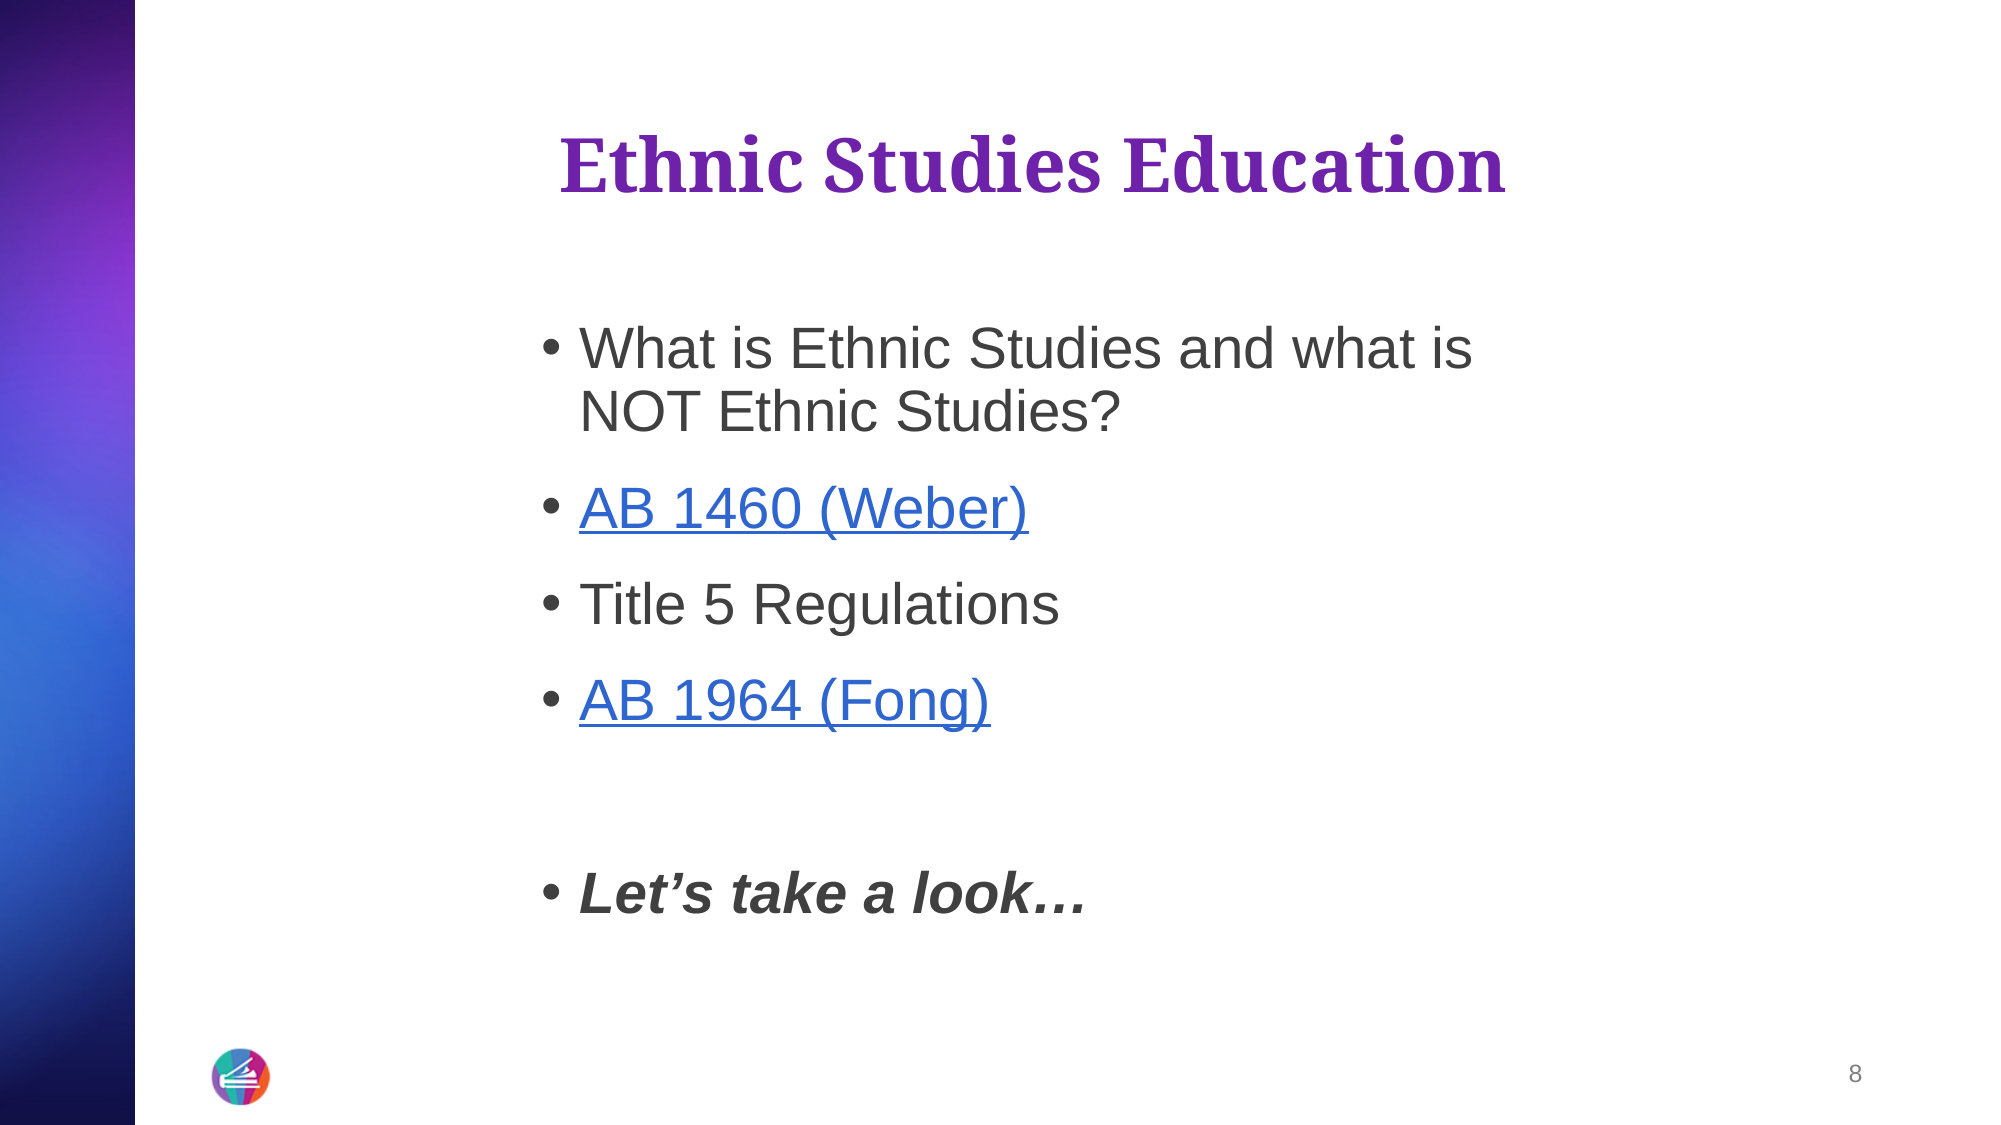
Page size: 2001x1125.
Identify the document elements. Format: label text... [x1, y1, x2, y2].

list What is Ethnic Studies and what is NOT Ethnic Studies? AB 1460 (Weber) Title 5 Regulations AB 1964 (Fong) Let’s take a look… [526, 310, 1603, 1009]
picture [0, 0, 135, 1125]
title Ethnic Studies Education [209, 59, 1858, 278]
picture [209, 1046, 272, 1108]
slide_number 8 [1712, 1042, 1863, 1103]
